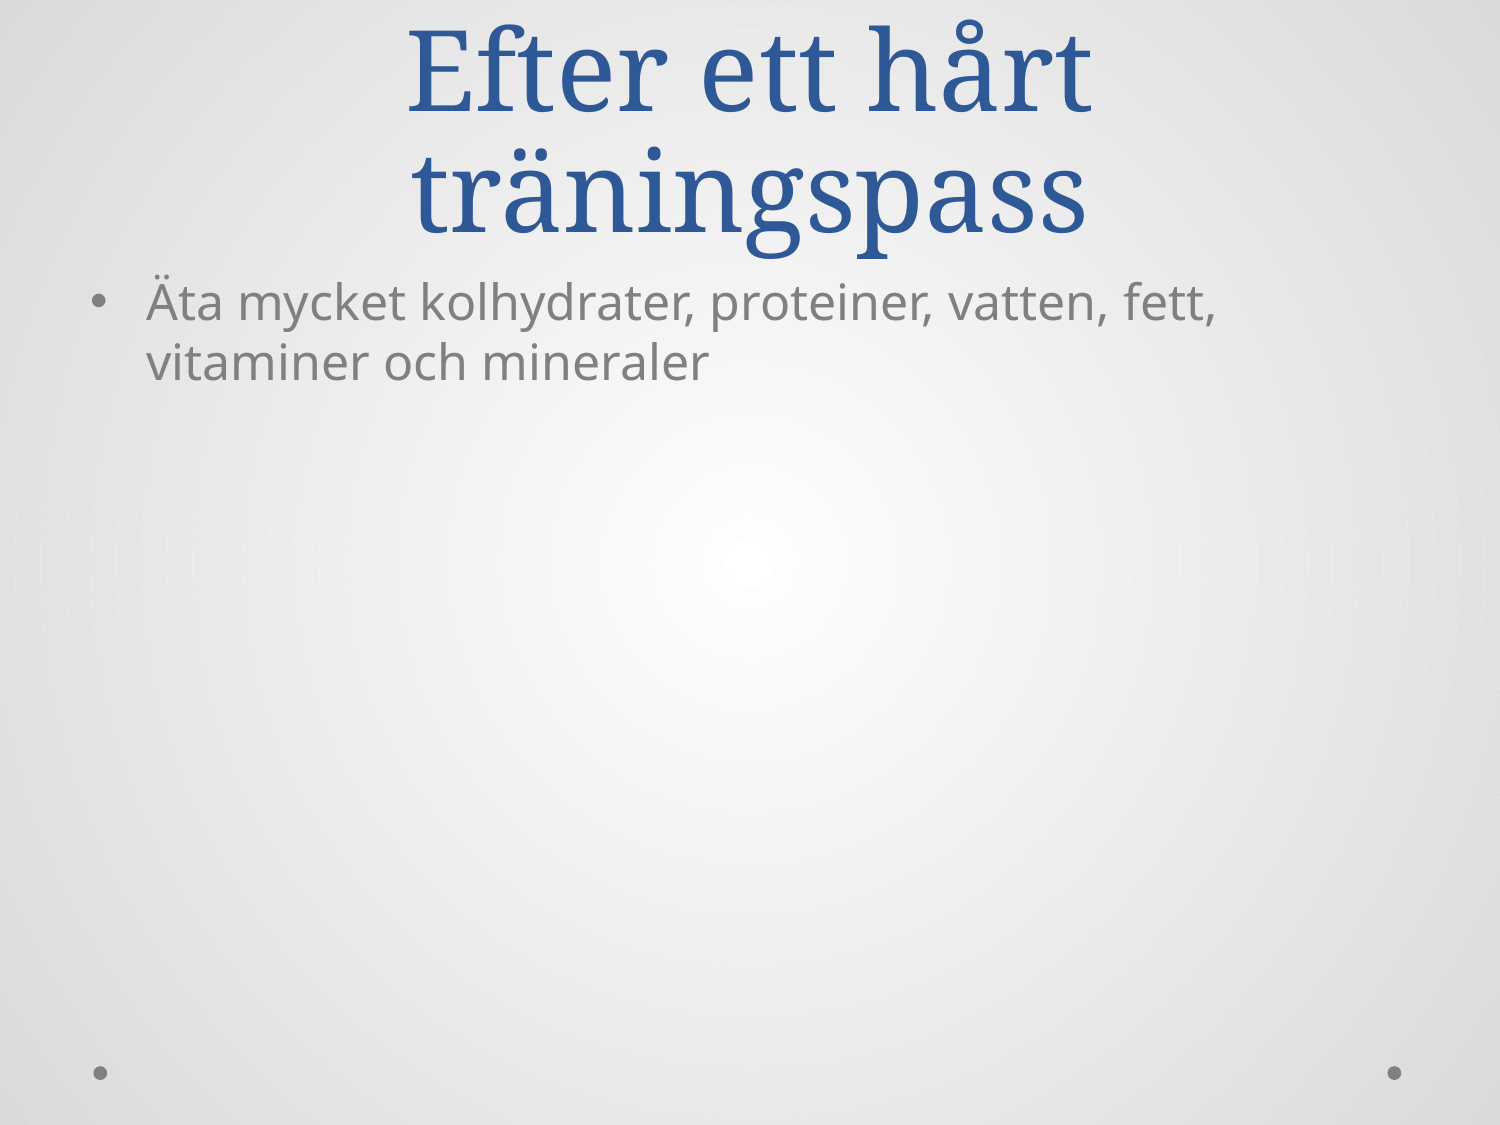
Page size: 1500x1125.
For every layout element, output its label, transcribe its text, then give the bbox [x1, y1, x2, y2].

title Efter ett hårt träningspass [75, 0, 1425, 262]
list Äta mycket kolhydrater, proteiner, vatten, fett, vitaminer och mineraler [75, 262, 1425, 1005]
